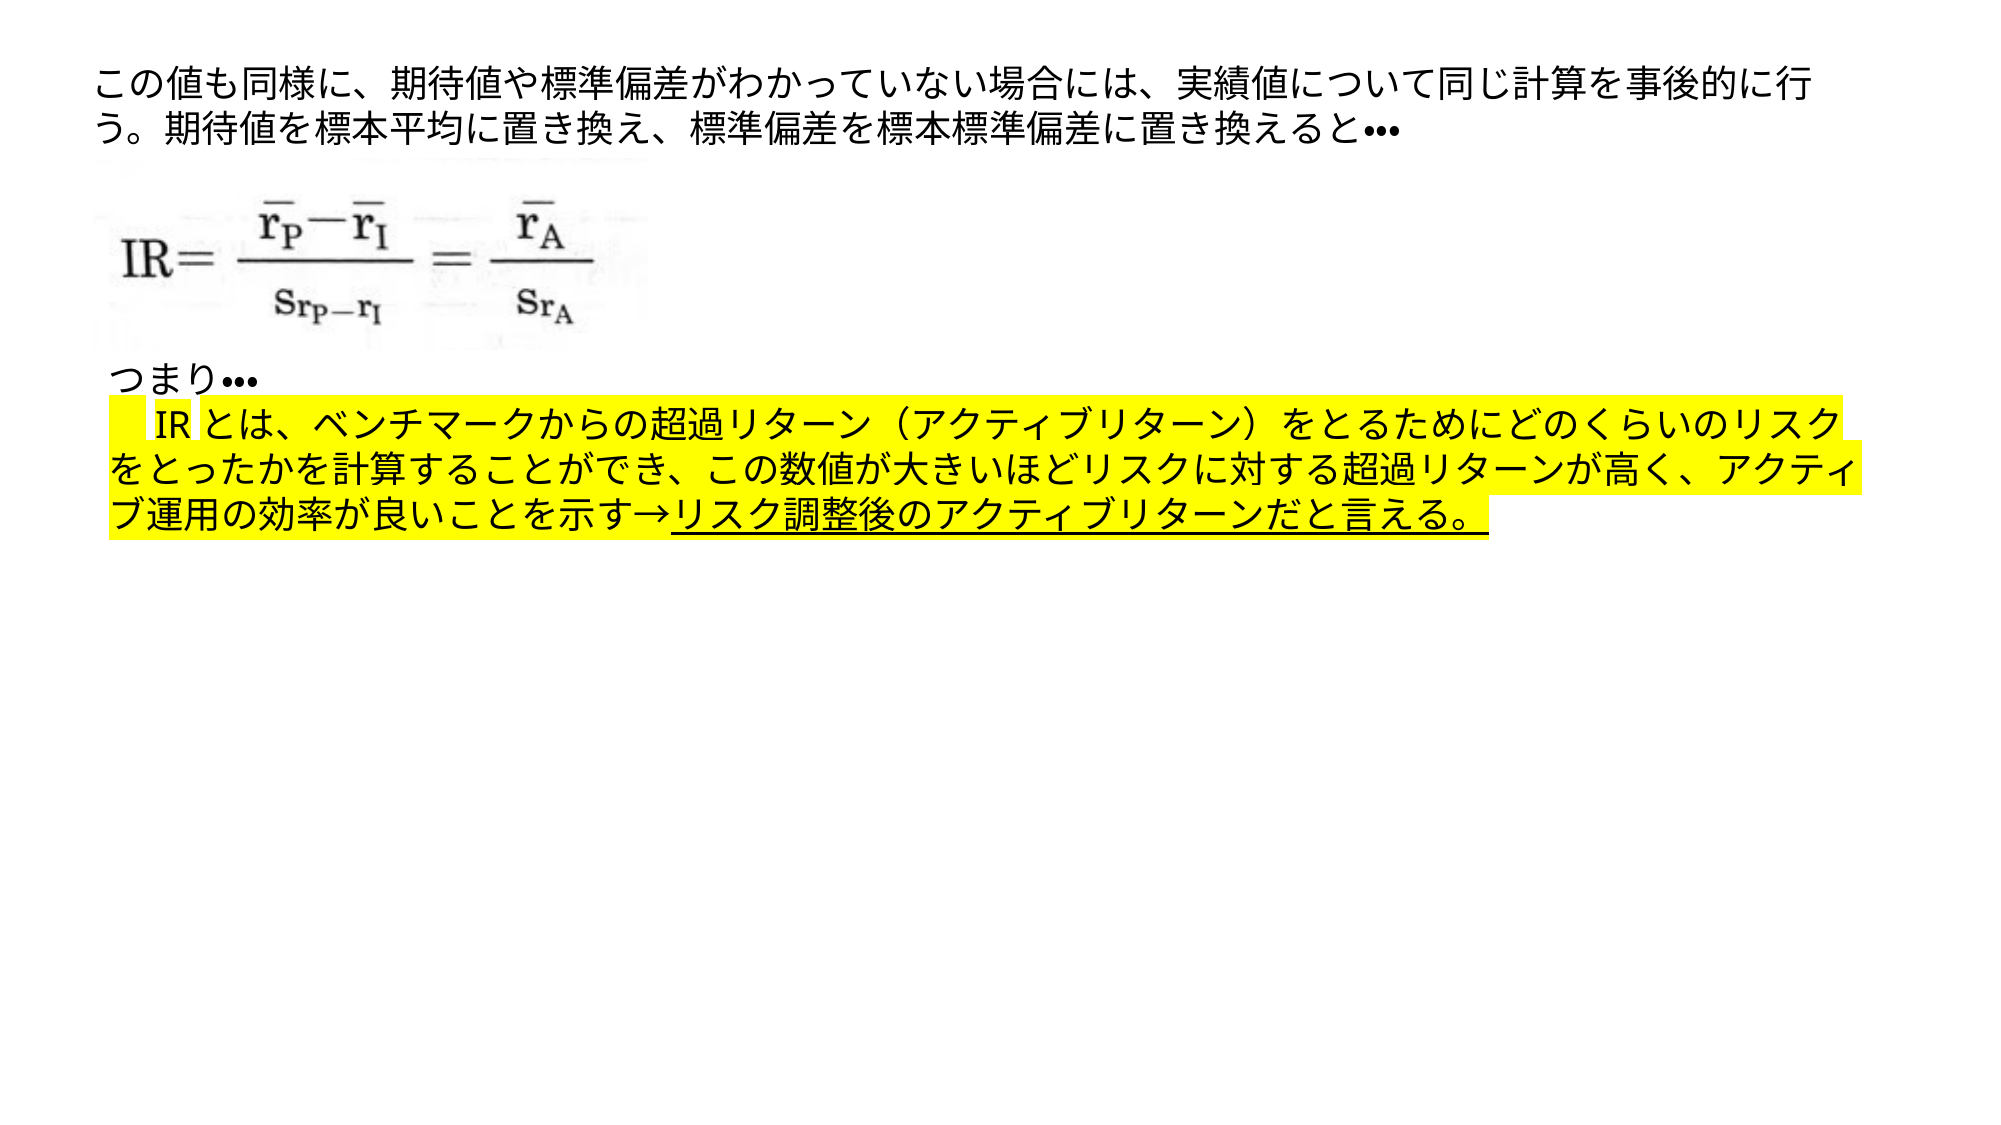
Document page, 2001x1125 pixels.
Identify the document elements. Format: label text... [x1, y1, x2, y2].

picture [93, 158, 649, 350]
text_box この値も同様に、期待値や標準偏差がわかっていない場合には、実績値について同じ計算を事後的に行う。期待値を標本平均に置き換え、標準偏差を標本標準偏差に置き換えると・・・ [76, 52, 1855, 158]
text_box つまり・・・ IRとは、ベンチマークからの超過リターン（アクティブリターン）をとるためにどのくらいのリスクをとったかを計算することができ、この数値が大きいほどリスクに対する超過リターンが高く、アクティブ運用の効率が良いことを示す→リスク調整後のアクティブリターンだと言える。 [93, 349, 1891, 544]
